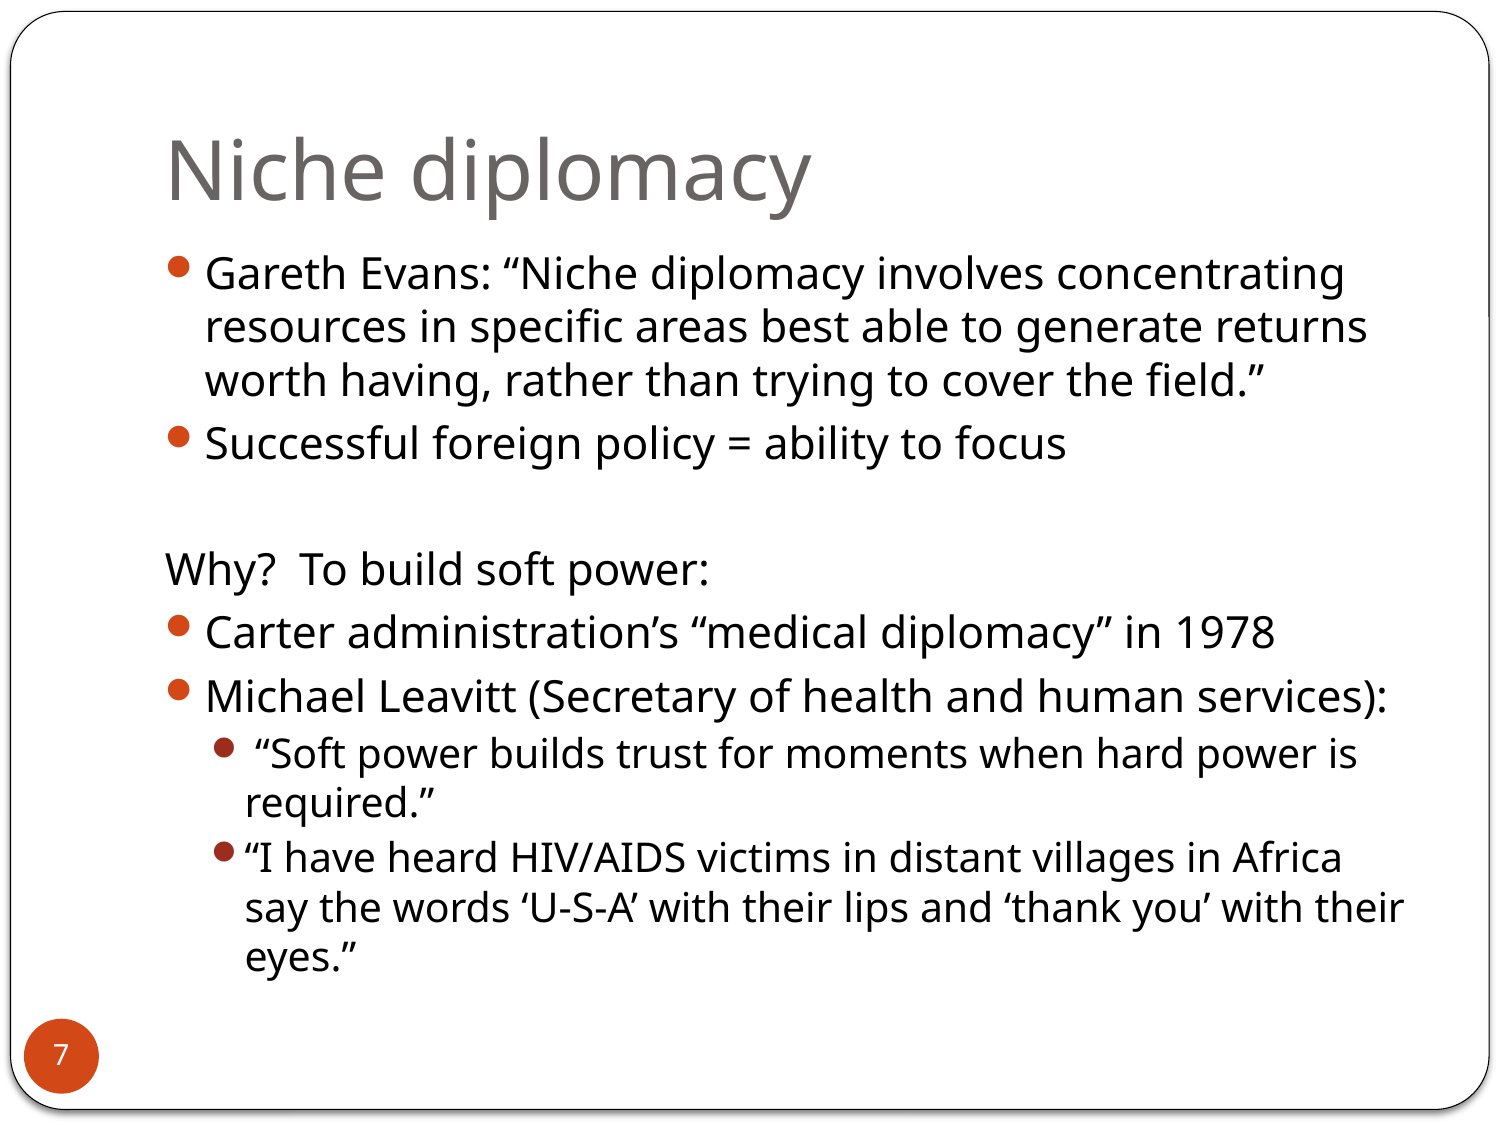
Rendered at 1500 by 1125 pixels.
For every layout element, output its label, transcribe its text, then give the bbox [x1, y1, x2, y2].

slide_number 7 [23, 1018, 99, 1094]
list Gareth Evans: “Niche diplomacy involves concentrating resources in specific areas best able to generate returns worth having, rather than trying to cover the field.” Successful foreign policy = ability to focus Why? To build soft power: Carter administration’s “medical diplomacy” in 1978 Michael Leavitt (Secretary of health and human services): “Soft power builds trust for moments when hard power is required.” “I have heard HIV/AIDS victims in distant villages in Africa say the words ‘U-S-A’ with their lips and ‘thank you’ with their eyes.” [150, 237, 1425, 988]
title Niche diplomacy [150, 45, 1425, 233]
